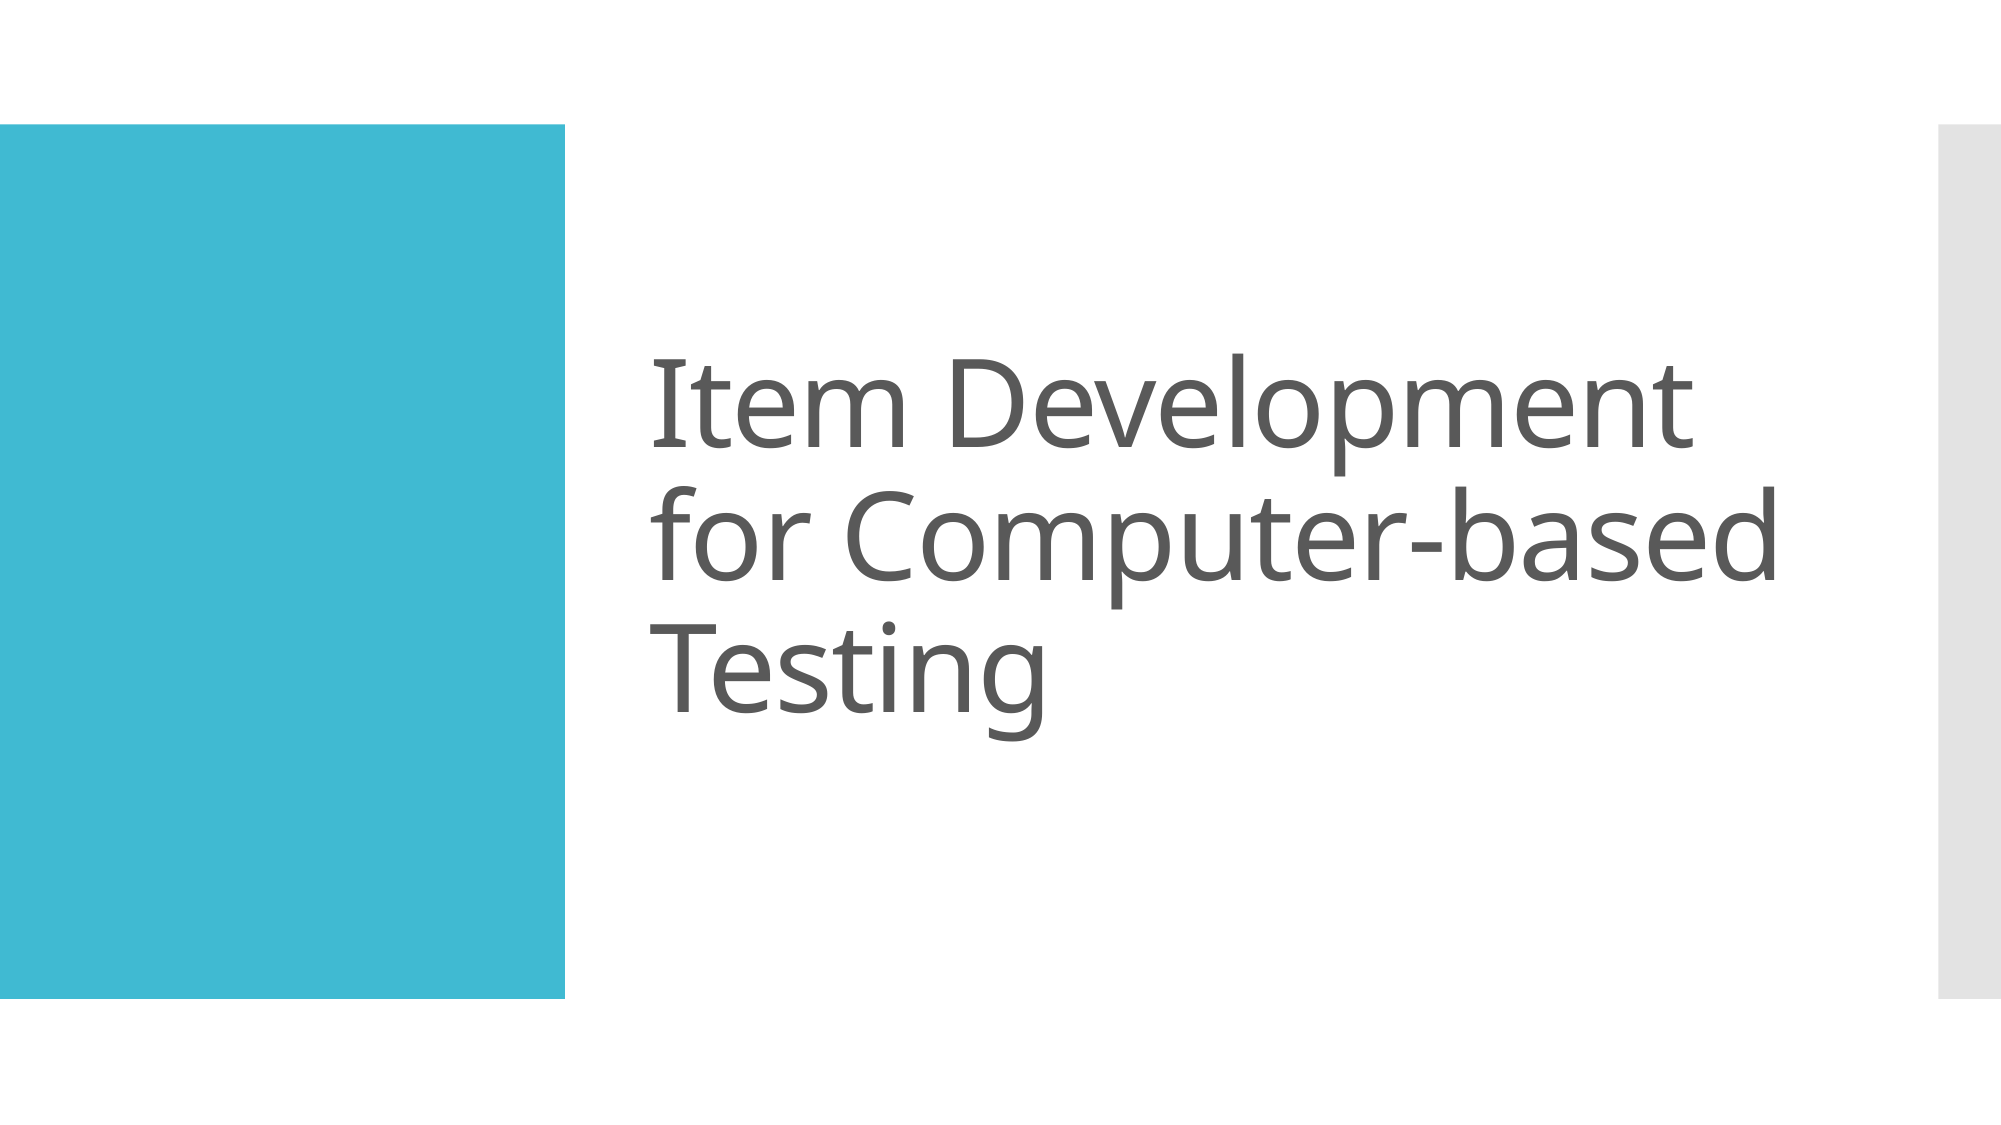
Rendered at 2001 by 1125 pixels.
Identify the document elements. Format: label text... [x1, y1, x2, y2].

title Item Development for Computer-based Testing [634, 213, 1835, 747]
